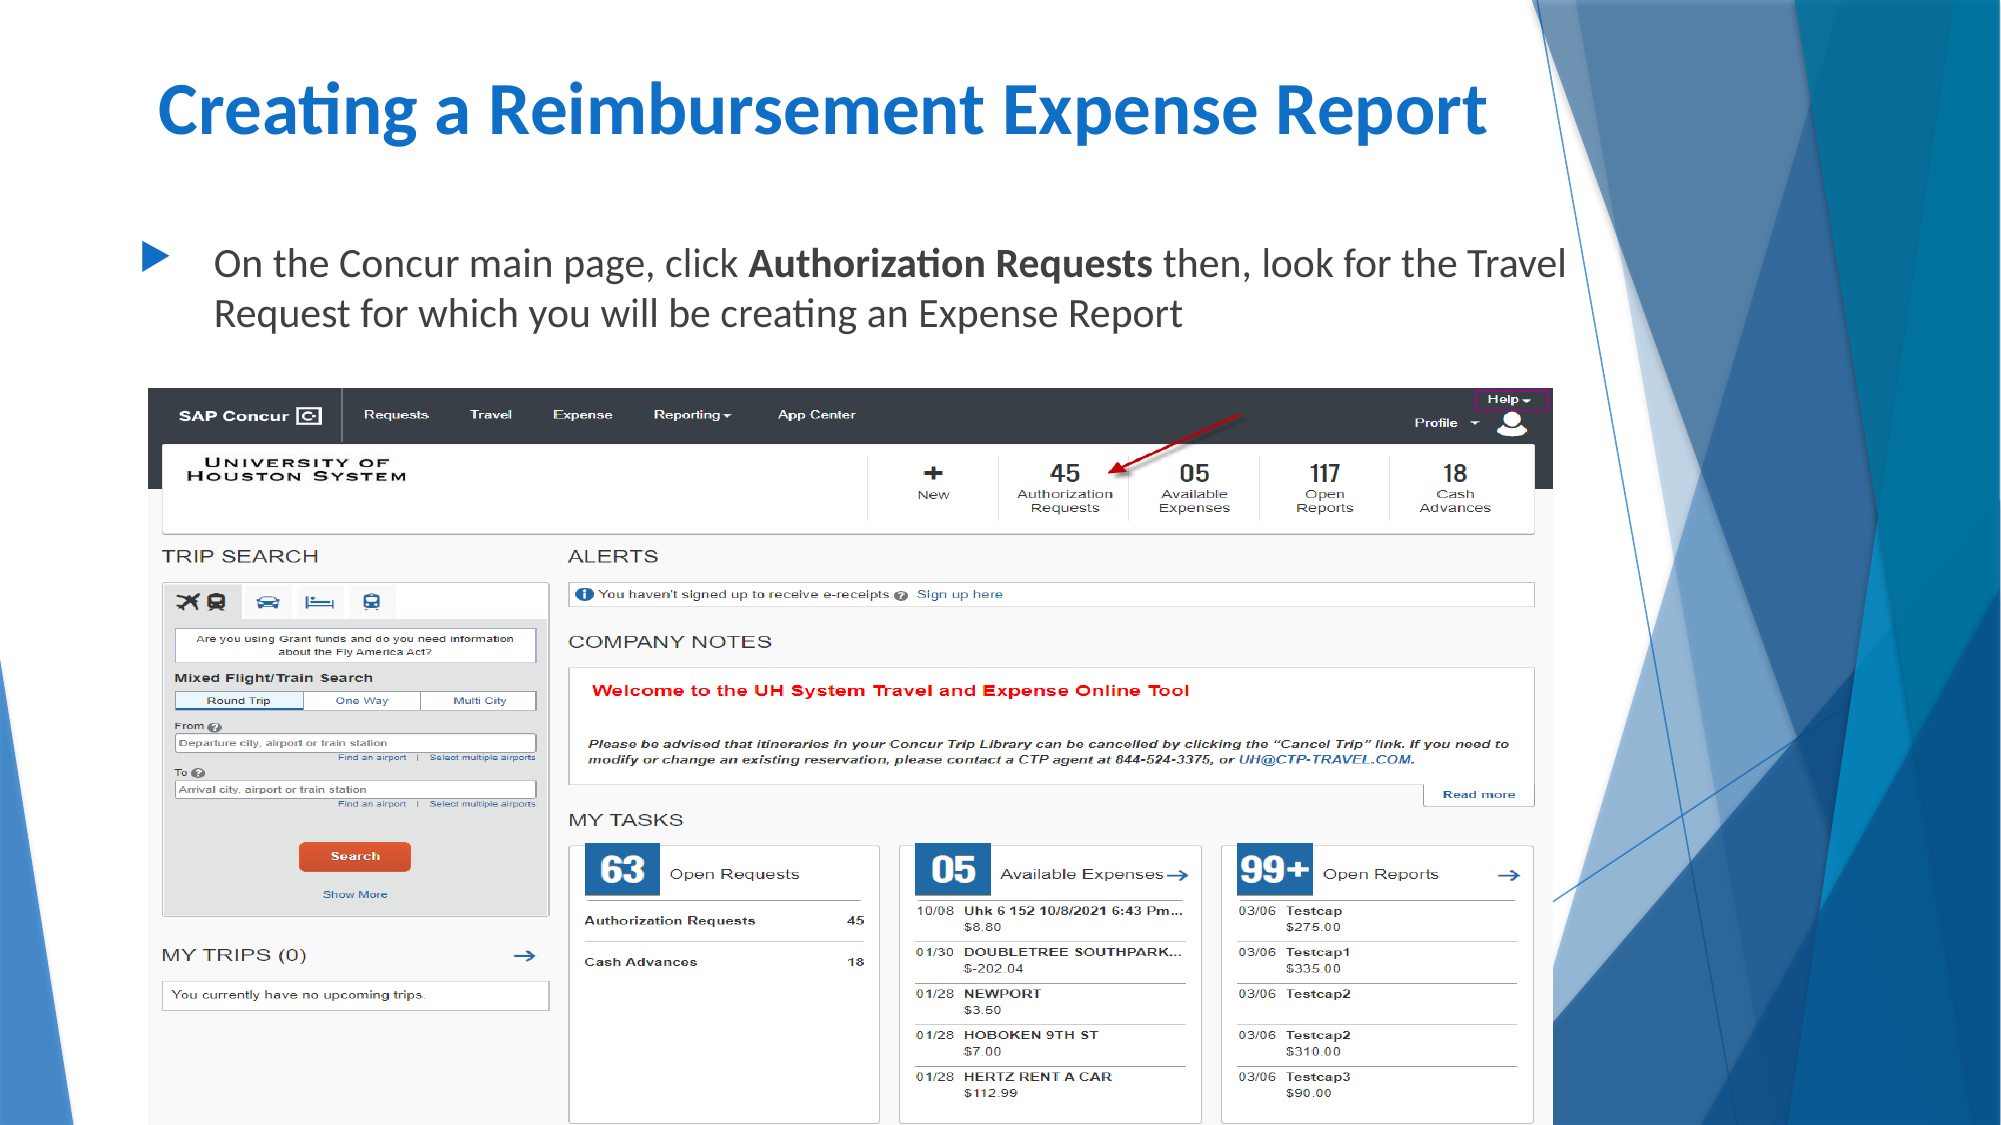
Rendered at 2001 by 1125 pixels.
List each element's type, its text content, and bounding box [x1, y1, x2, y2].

list On the Concur main page, click Authorization Requests then, look for the Travel Request for which you will be creating an Expense Report [123, 228, 1590, 375]
title Creating a Reimbursement Expense Report [123, 51, 1525, 184]
picture [148, 388, 1553, 1125]
